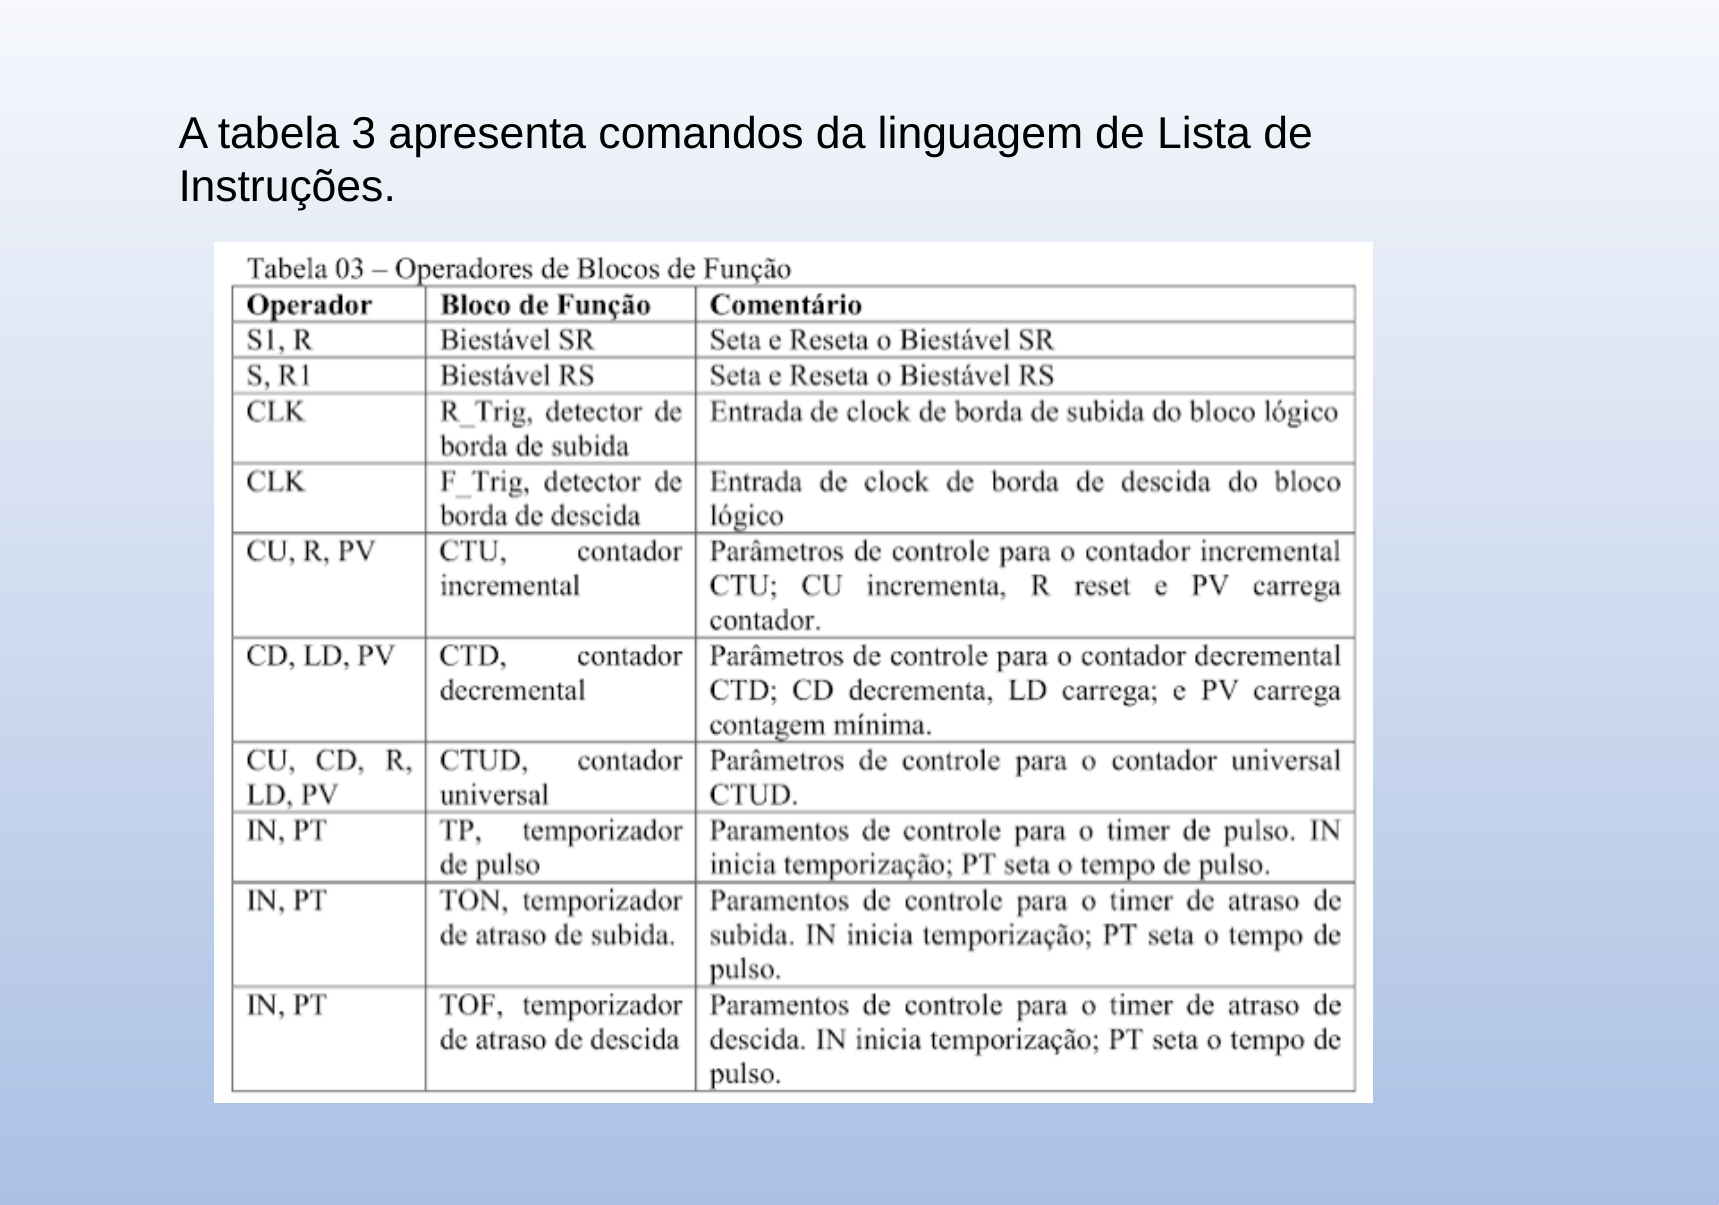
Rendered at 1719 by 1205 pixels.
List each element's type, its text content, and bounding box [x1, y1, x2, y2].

text_box A tabela 3 apresenta comandos da linguagem de Lista de Instruções. [163, 96, 1531, 219]
picture [214, 242, 1373, 1103]
